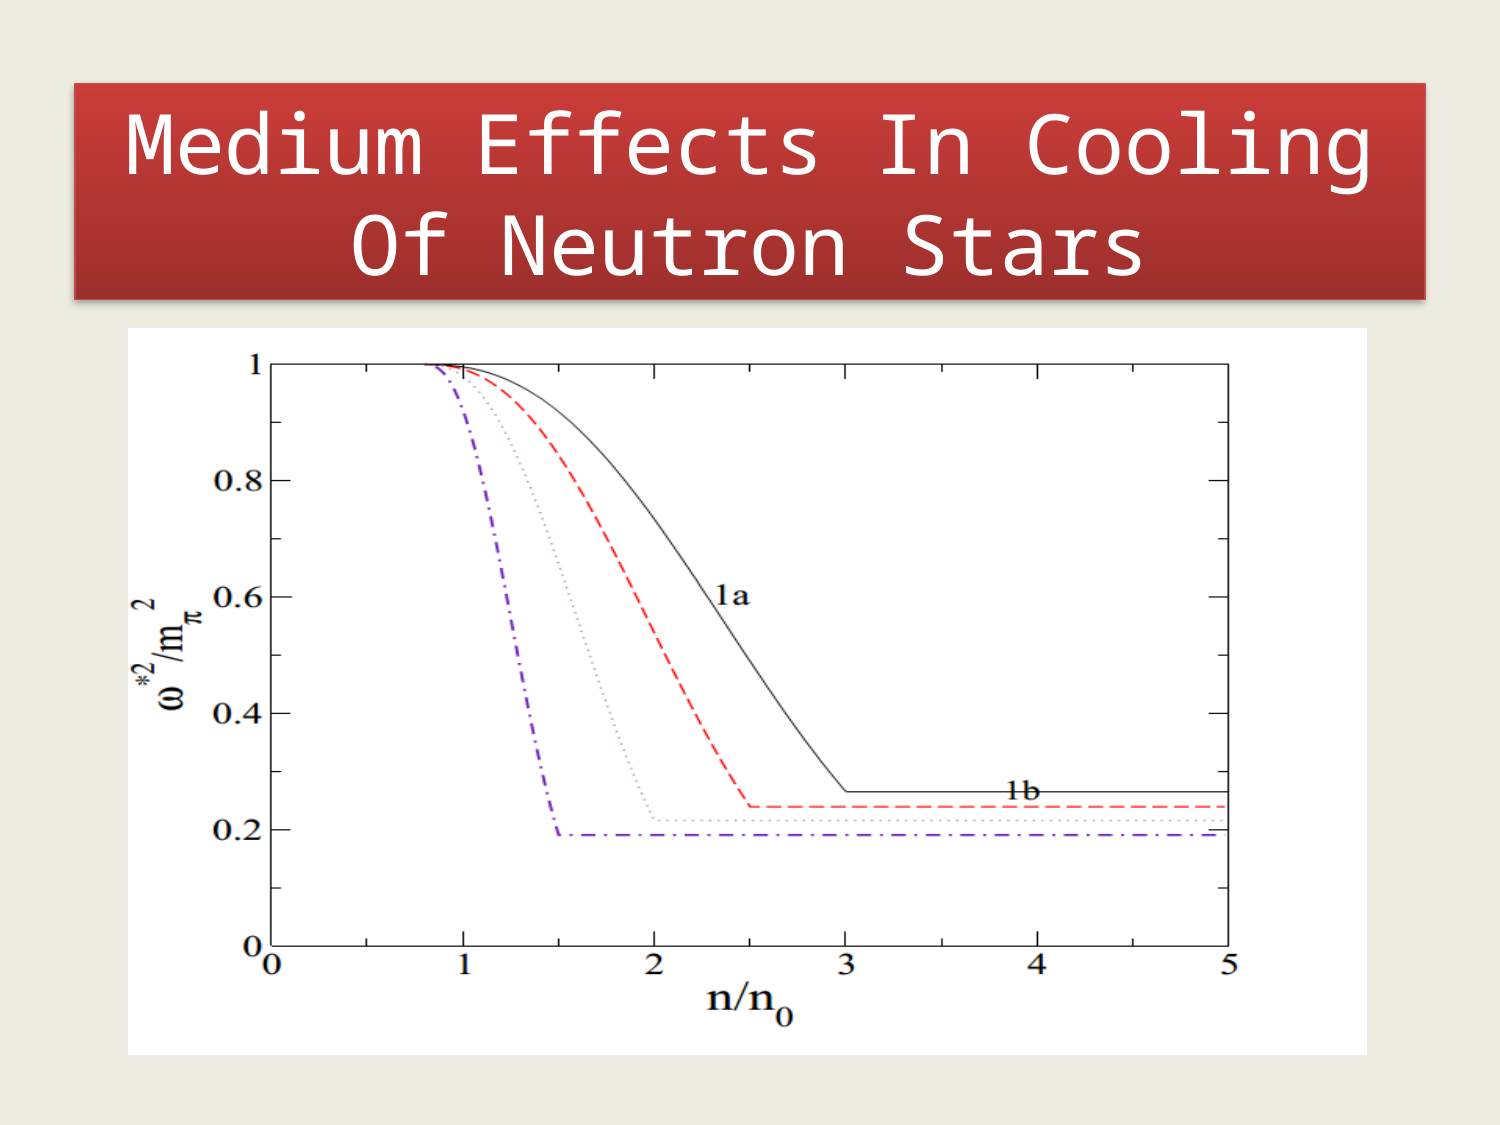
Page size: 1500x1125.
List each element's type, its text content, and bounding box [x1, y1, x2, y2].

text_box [128, 327, 1367, 1055]
text_box Medium Effects In Cooling Of Neutron Stars [74, 83, 1426, 300]
